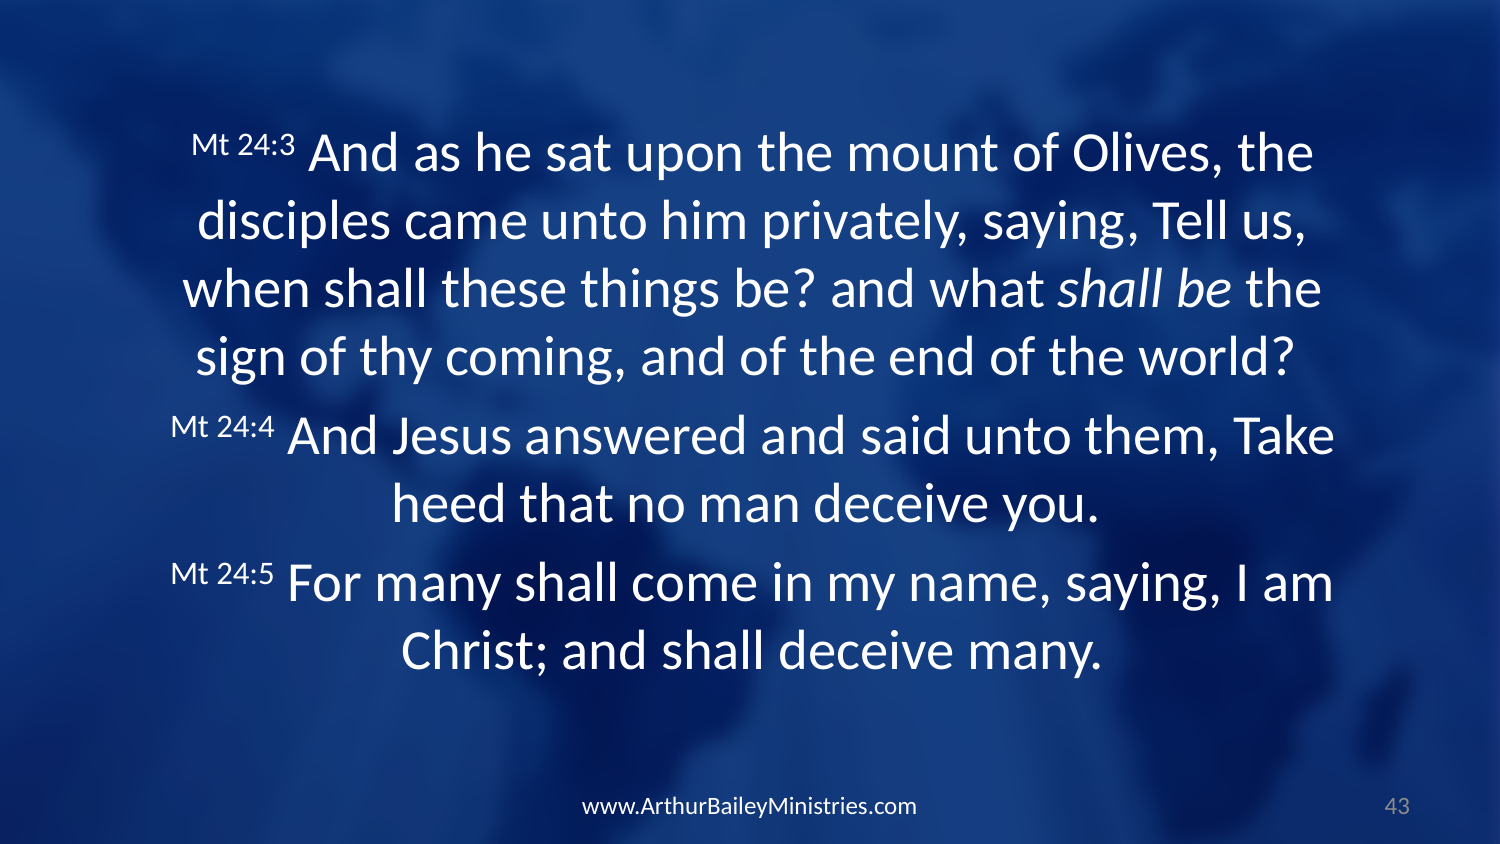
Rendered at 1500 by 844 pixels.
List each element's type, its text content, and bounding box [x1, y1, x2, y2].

footer www.ArthurBaileyMinistries.com [512, 782, 988, 827]
picture [0, 0, 1500, 844]
list Mt 24:3 And as he sat upon the mount of Olives, the disciples came unto him privately, saying, Tell us, when shall these things be? and what shall be the sign of thy coming, and of the end of the world? Mt 24:4 And Jesus answered and said unto them, Take heed that no man deceive you. Mt 24:5 For many shall come in my name, saying, I am Christ; and shall deceive many. [151, 107, 1355, 741]
slide_number 43 [1074, 782, 1425, 827]
